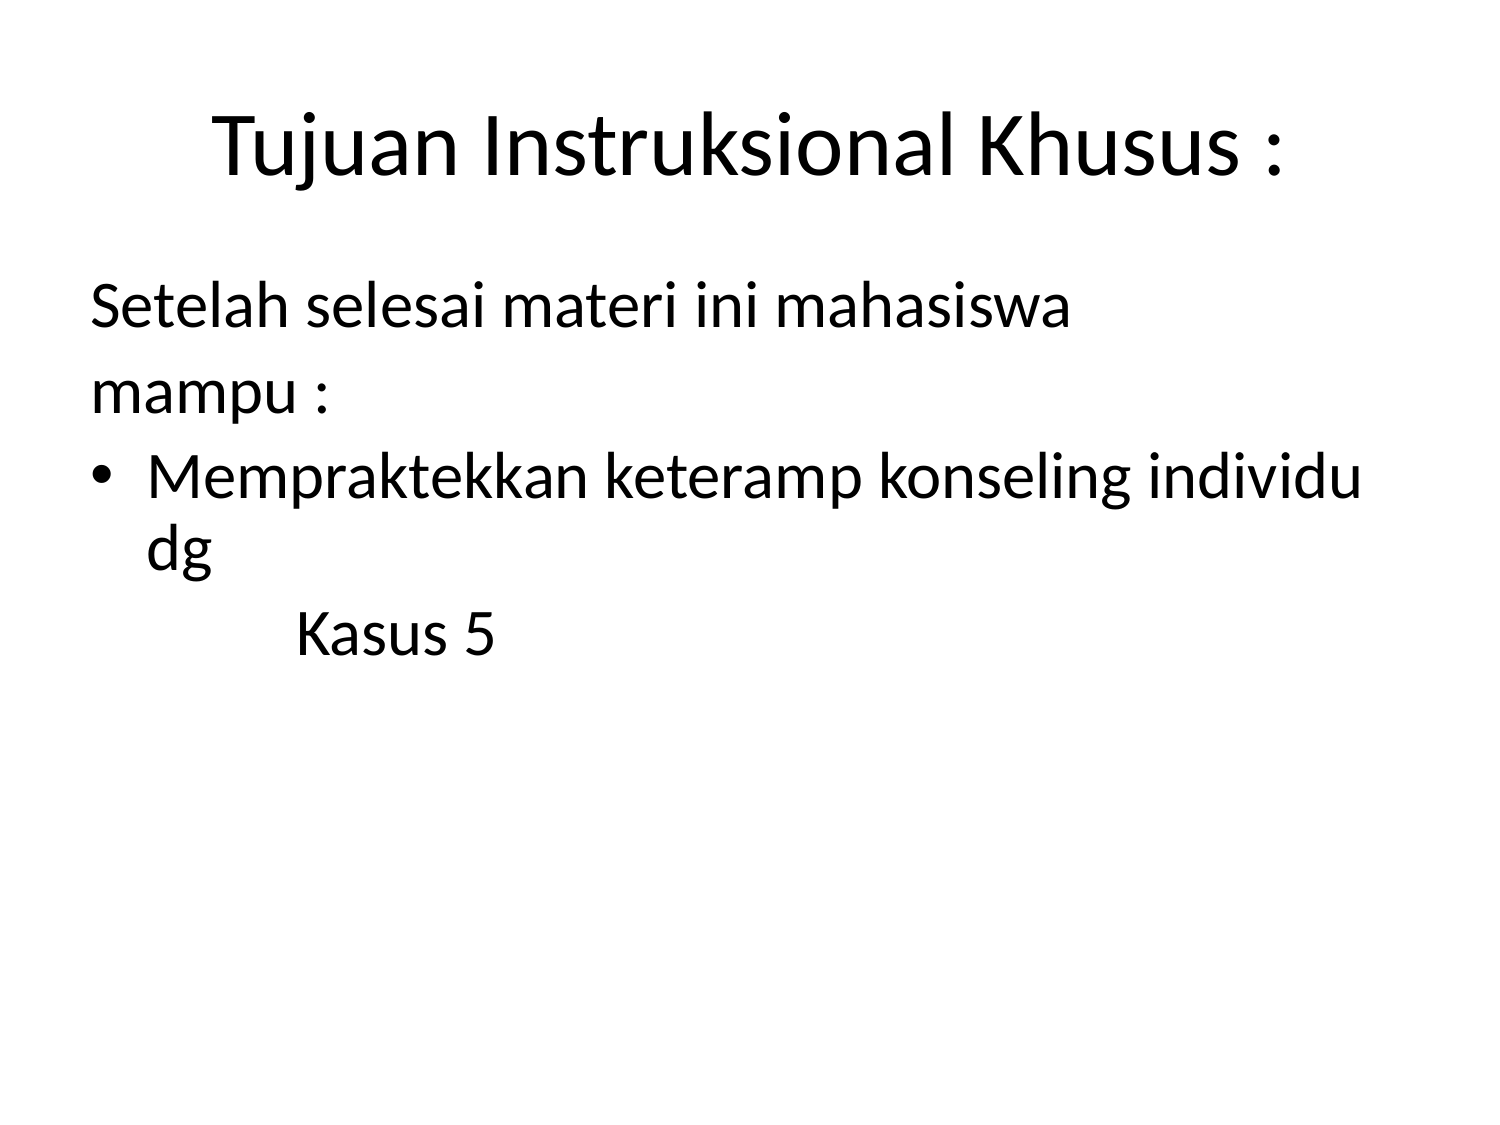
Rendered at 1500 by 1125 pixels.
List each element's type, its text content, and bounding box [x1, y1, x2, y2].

list Setelah selesai materi ini mahasiswa mampu : Mempraktekkan keteramp konseling individu dg Kasus 5 [75, 262, 1425, 1005]
title Tujuan Instruksional Khusus : [75, 45, 1425, 233]
